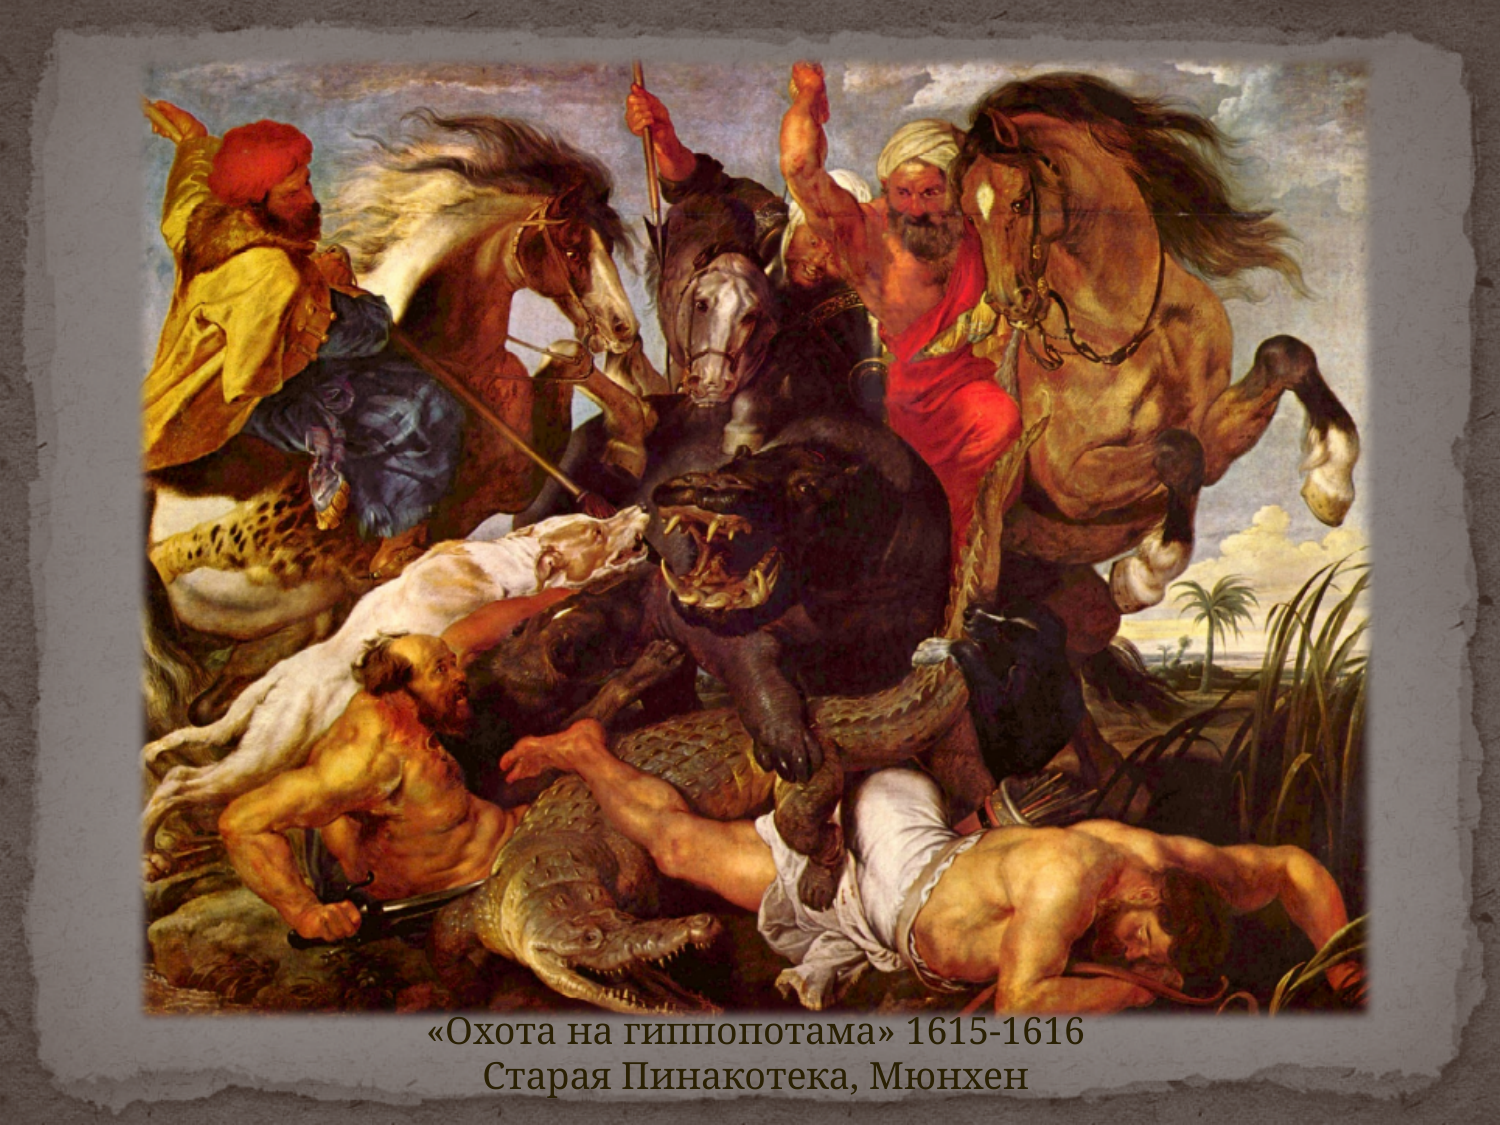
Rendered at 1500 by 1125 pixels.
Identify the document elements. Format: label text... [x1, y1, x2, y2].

text_box «Охота на гиппопотама» 1615-1616 Старая Пинакотека, Мюнхен [123, 999, 1388, 1105]
picture [137, 56, 1376, 1024]
